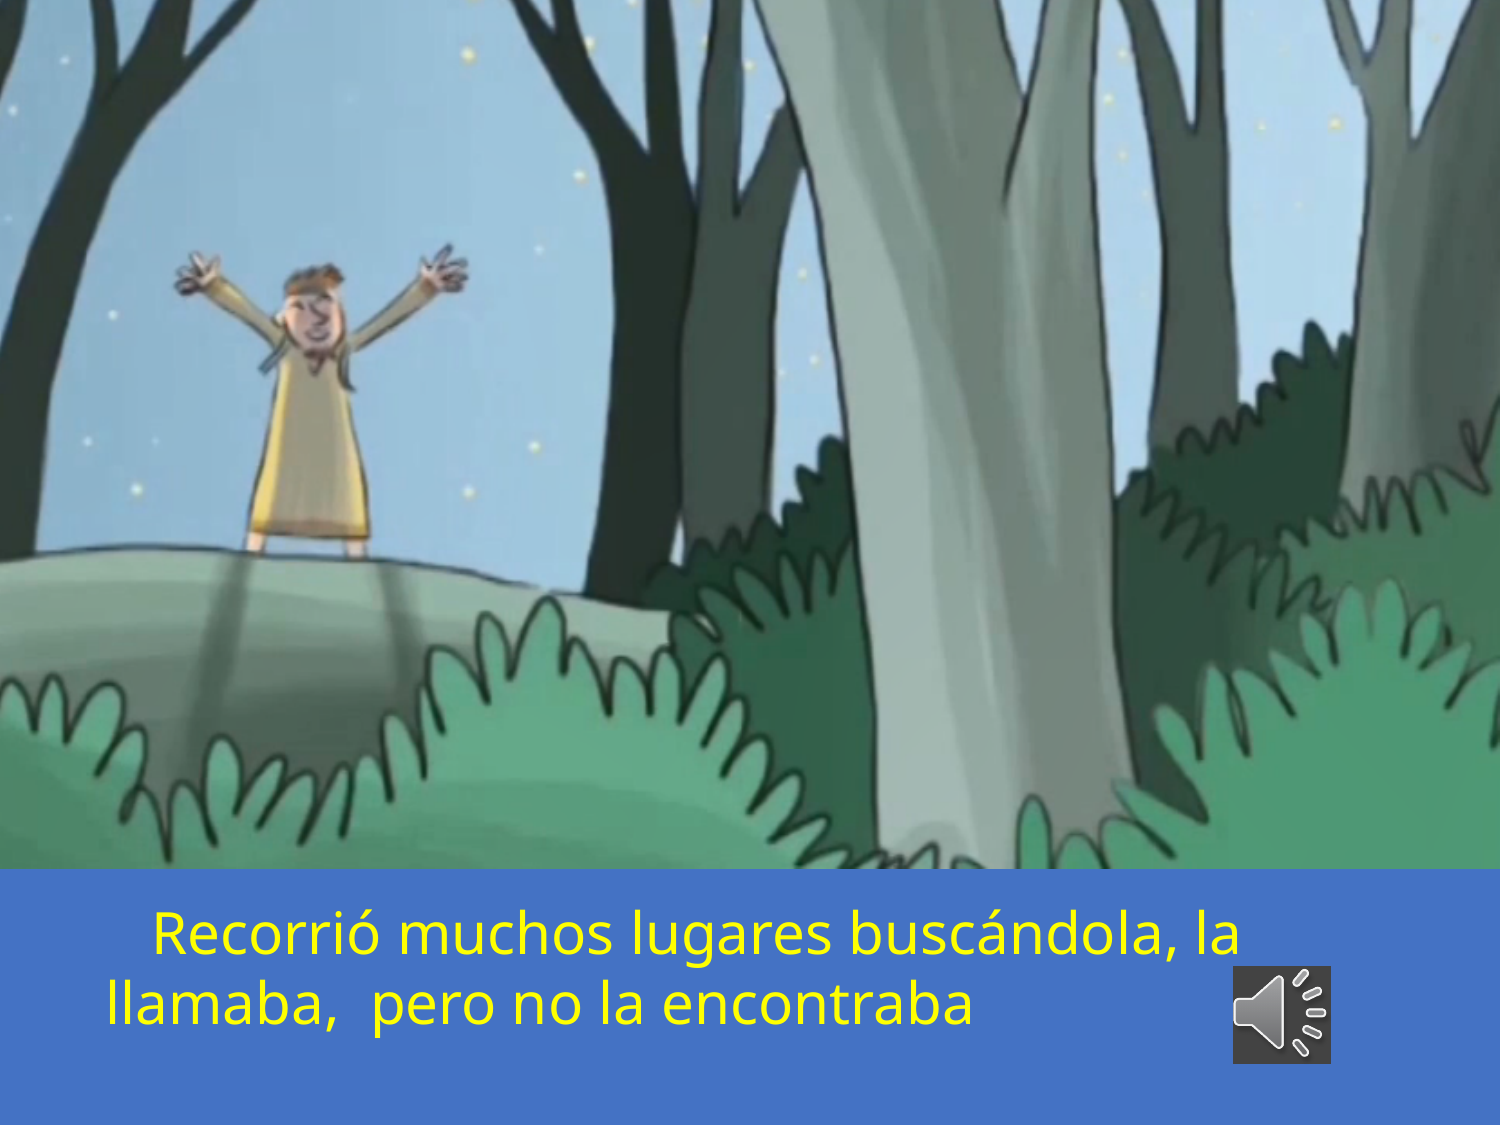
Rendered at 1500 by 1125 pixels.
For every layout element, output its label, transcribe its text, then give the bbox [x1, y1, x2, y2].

text_box Recorrió muchos lugares buscándola, la llamaba, pero no la encontraba [90, 888, 1500, 1044]
picture [1232, 965, 1333, 1066]
picture [0, 0, 1500, 869]
